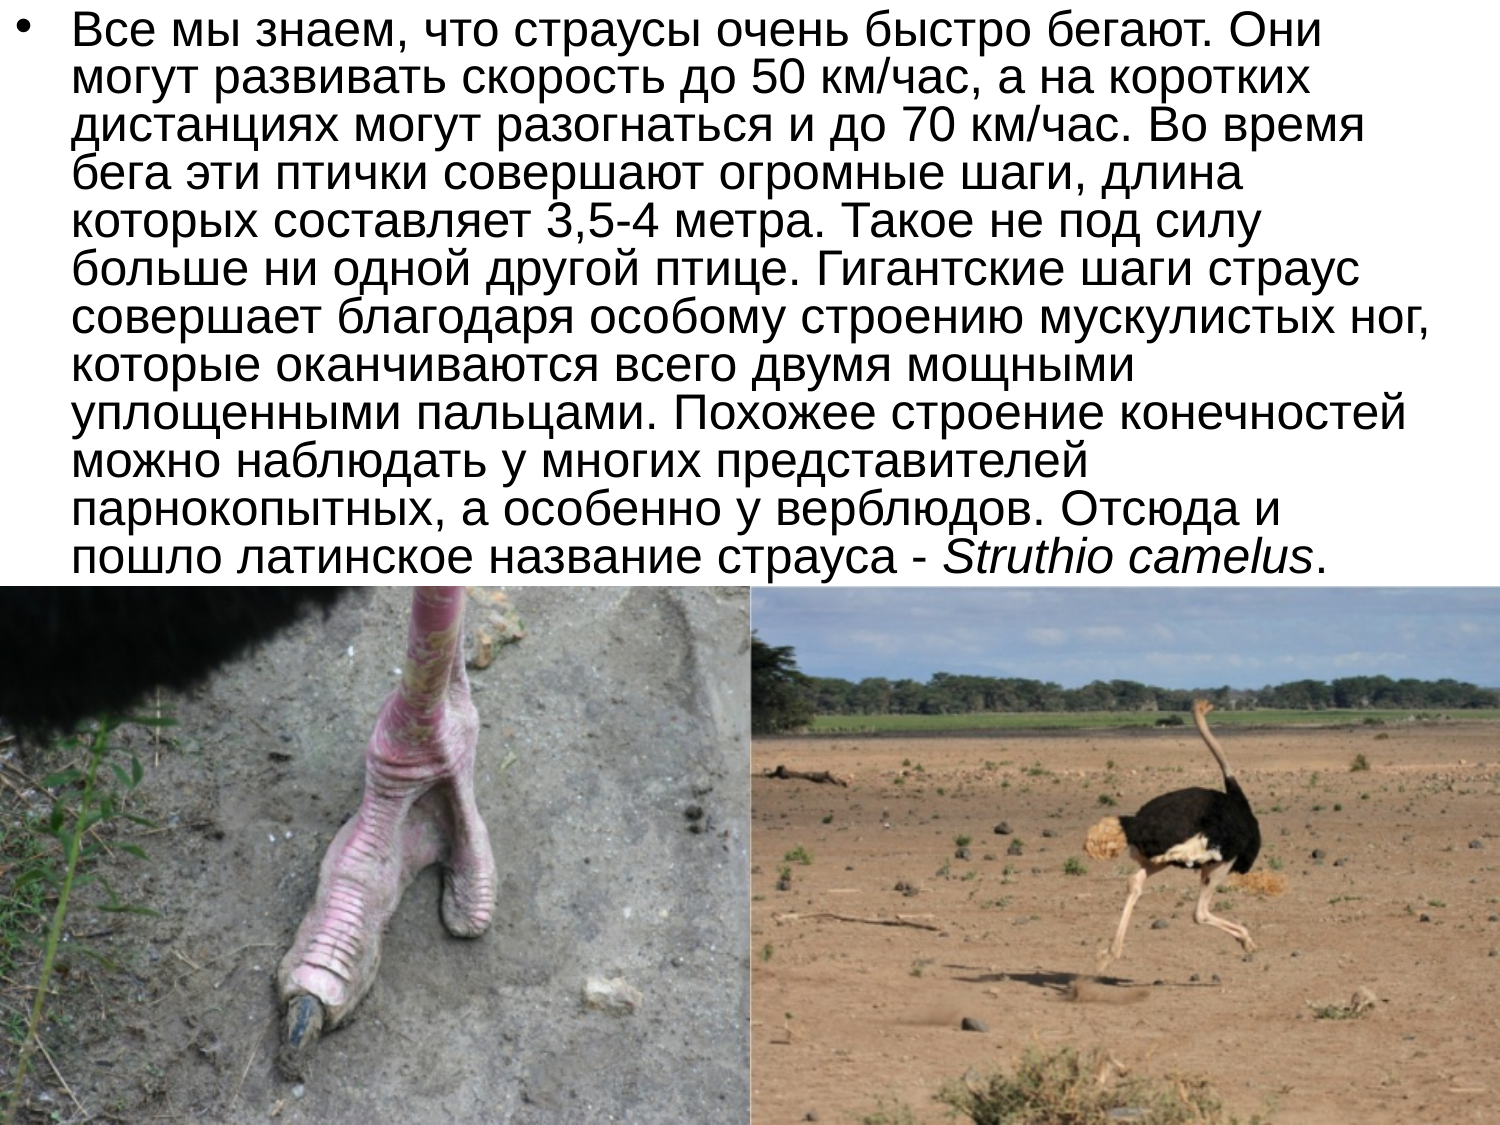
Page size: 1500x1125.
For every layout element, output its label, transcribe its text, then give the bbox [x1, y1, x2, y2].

picture [0, 585, 1500, 1125]
text_box Все мы знаем, что страусы очень быстро бегают. Они могут развивать скорость до 50 км/час, а на коротких дистанциях могут разогнаться и до 70 км/час. Во время бега эти птички совершают огромные шаги, длина которых составляет 3,5-4 метра. Такое не под силу больше ни одной другой птице. Гигантские шаги страус совершает благодаря особому строению мускулистых ног, которые оканчиваются всего двумя мощными уплощенными пальцами. Похожее строение конечностей можно наблюдать у многих представителей парнокопытных, а особенно у верблюдов. Отсюда и пошло латинское название страуса - Struthio camelus. [0, 0, 1459, 584]
